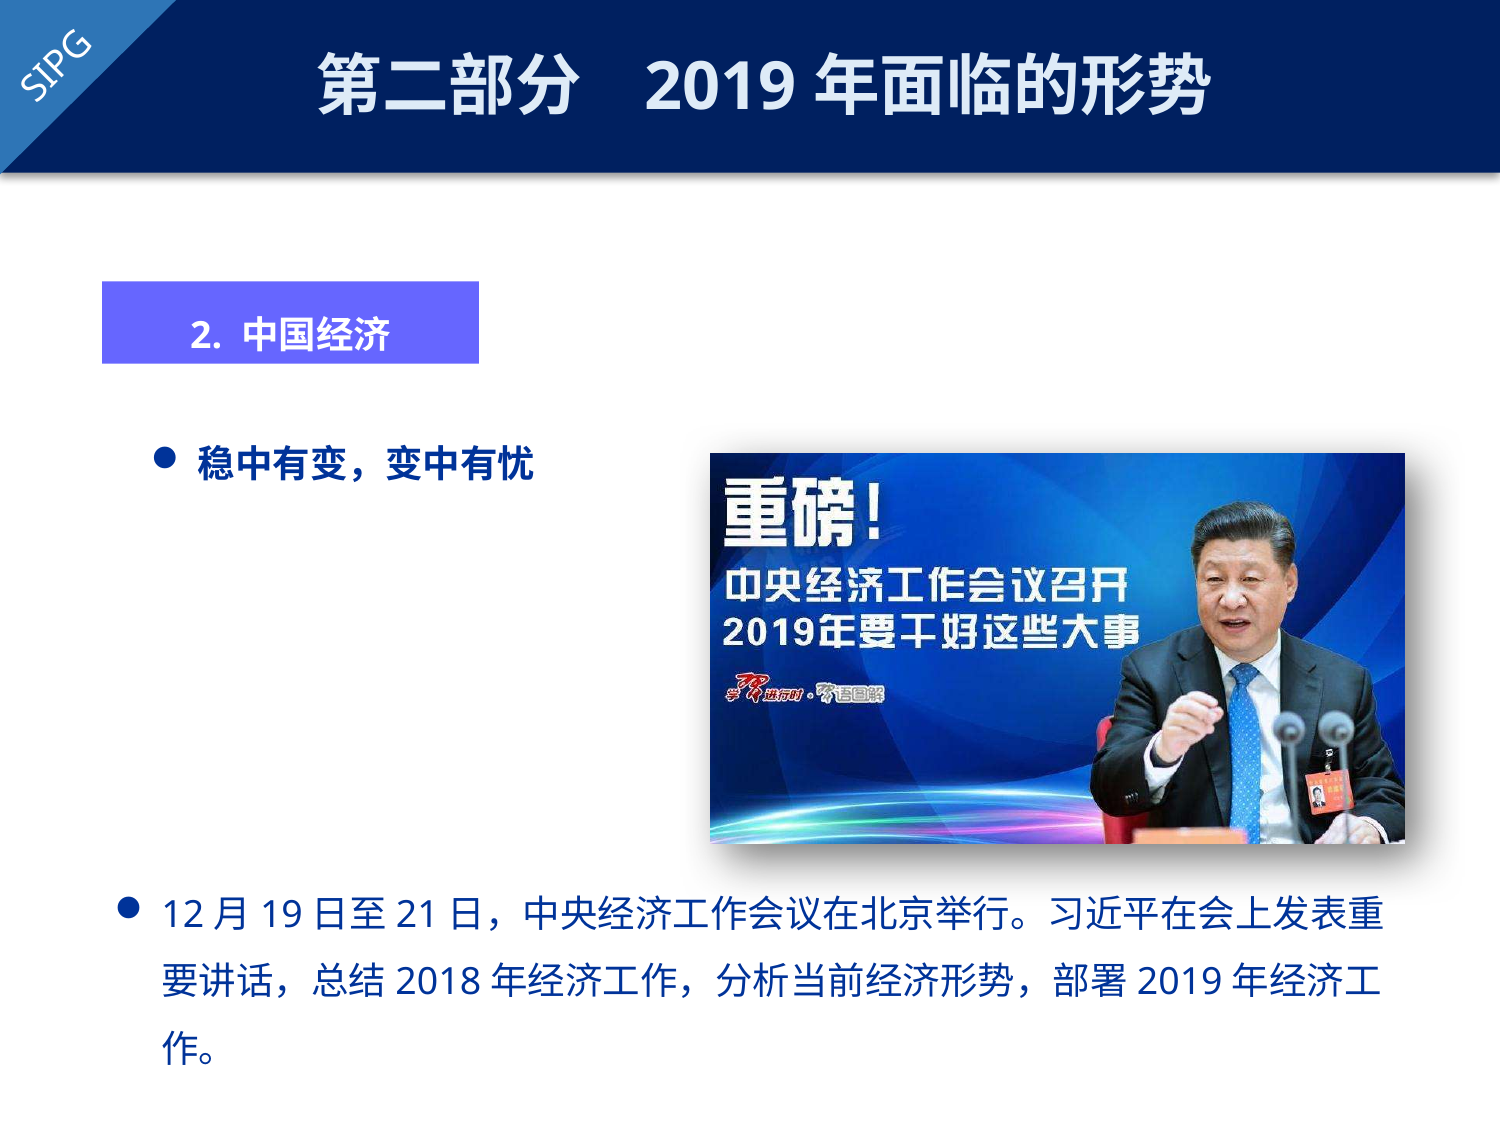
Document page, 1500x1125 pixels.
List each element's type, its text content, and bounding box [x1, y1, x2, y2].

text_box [0, 0, 178, 178]
text_box 12月19日至21日，中央经济工作会议在北京举行。习近平在会上发表重要讲话，总结2018年经济工作，分析当前经济形势，部署2019年经济工作。 [99, 859, 1423, 1078]
text_box 2. 中国经济 [102, 281, 479, 364]
text_box 稳中有变，变中有忧 [136, 409, 1346, 492]
text_box 第二部分 2019年面临的形势 [300, 35, 1441, 130]
text_box [178, 0, 1500, 174]
picture [709, 453, 1405, 845]
